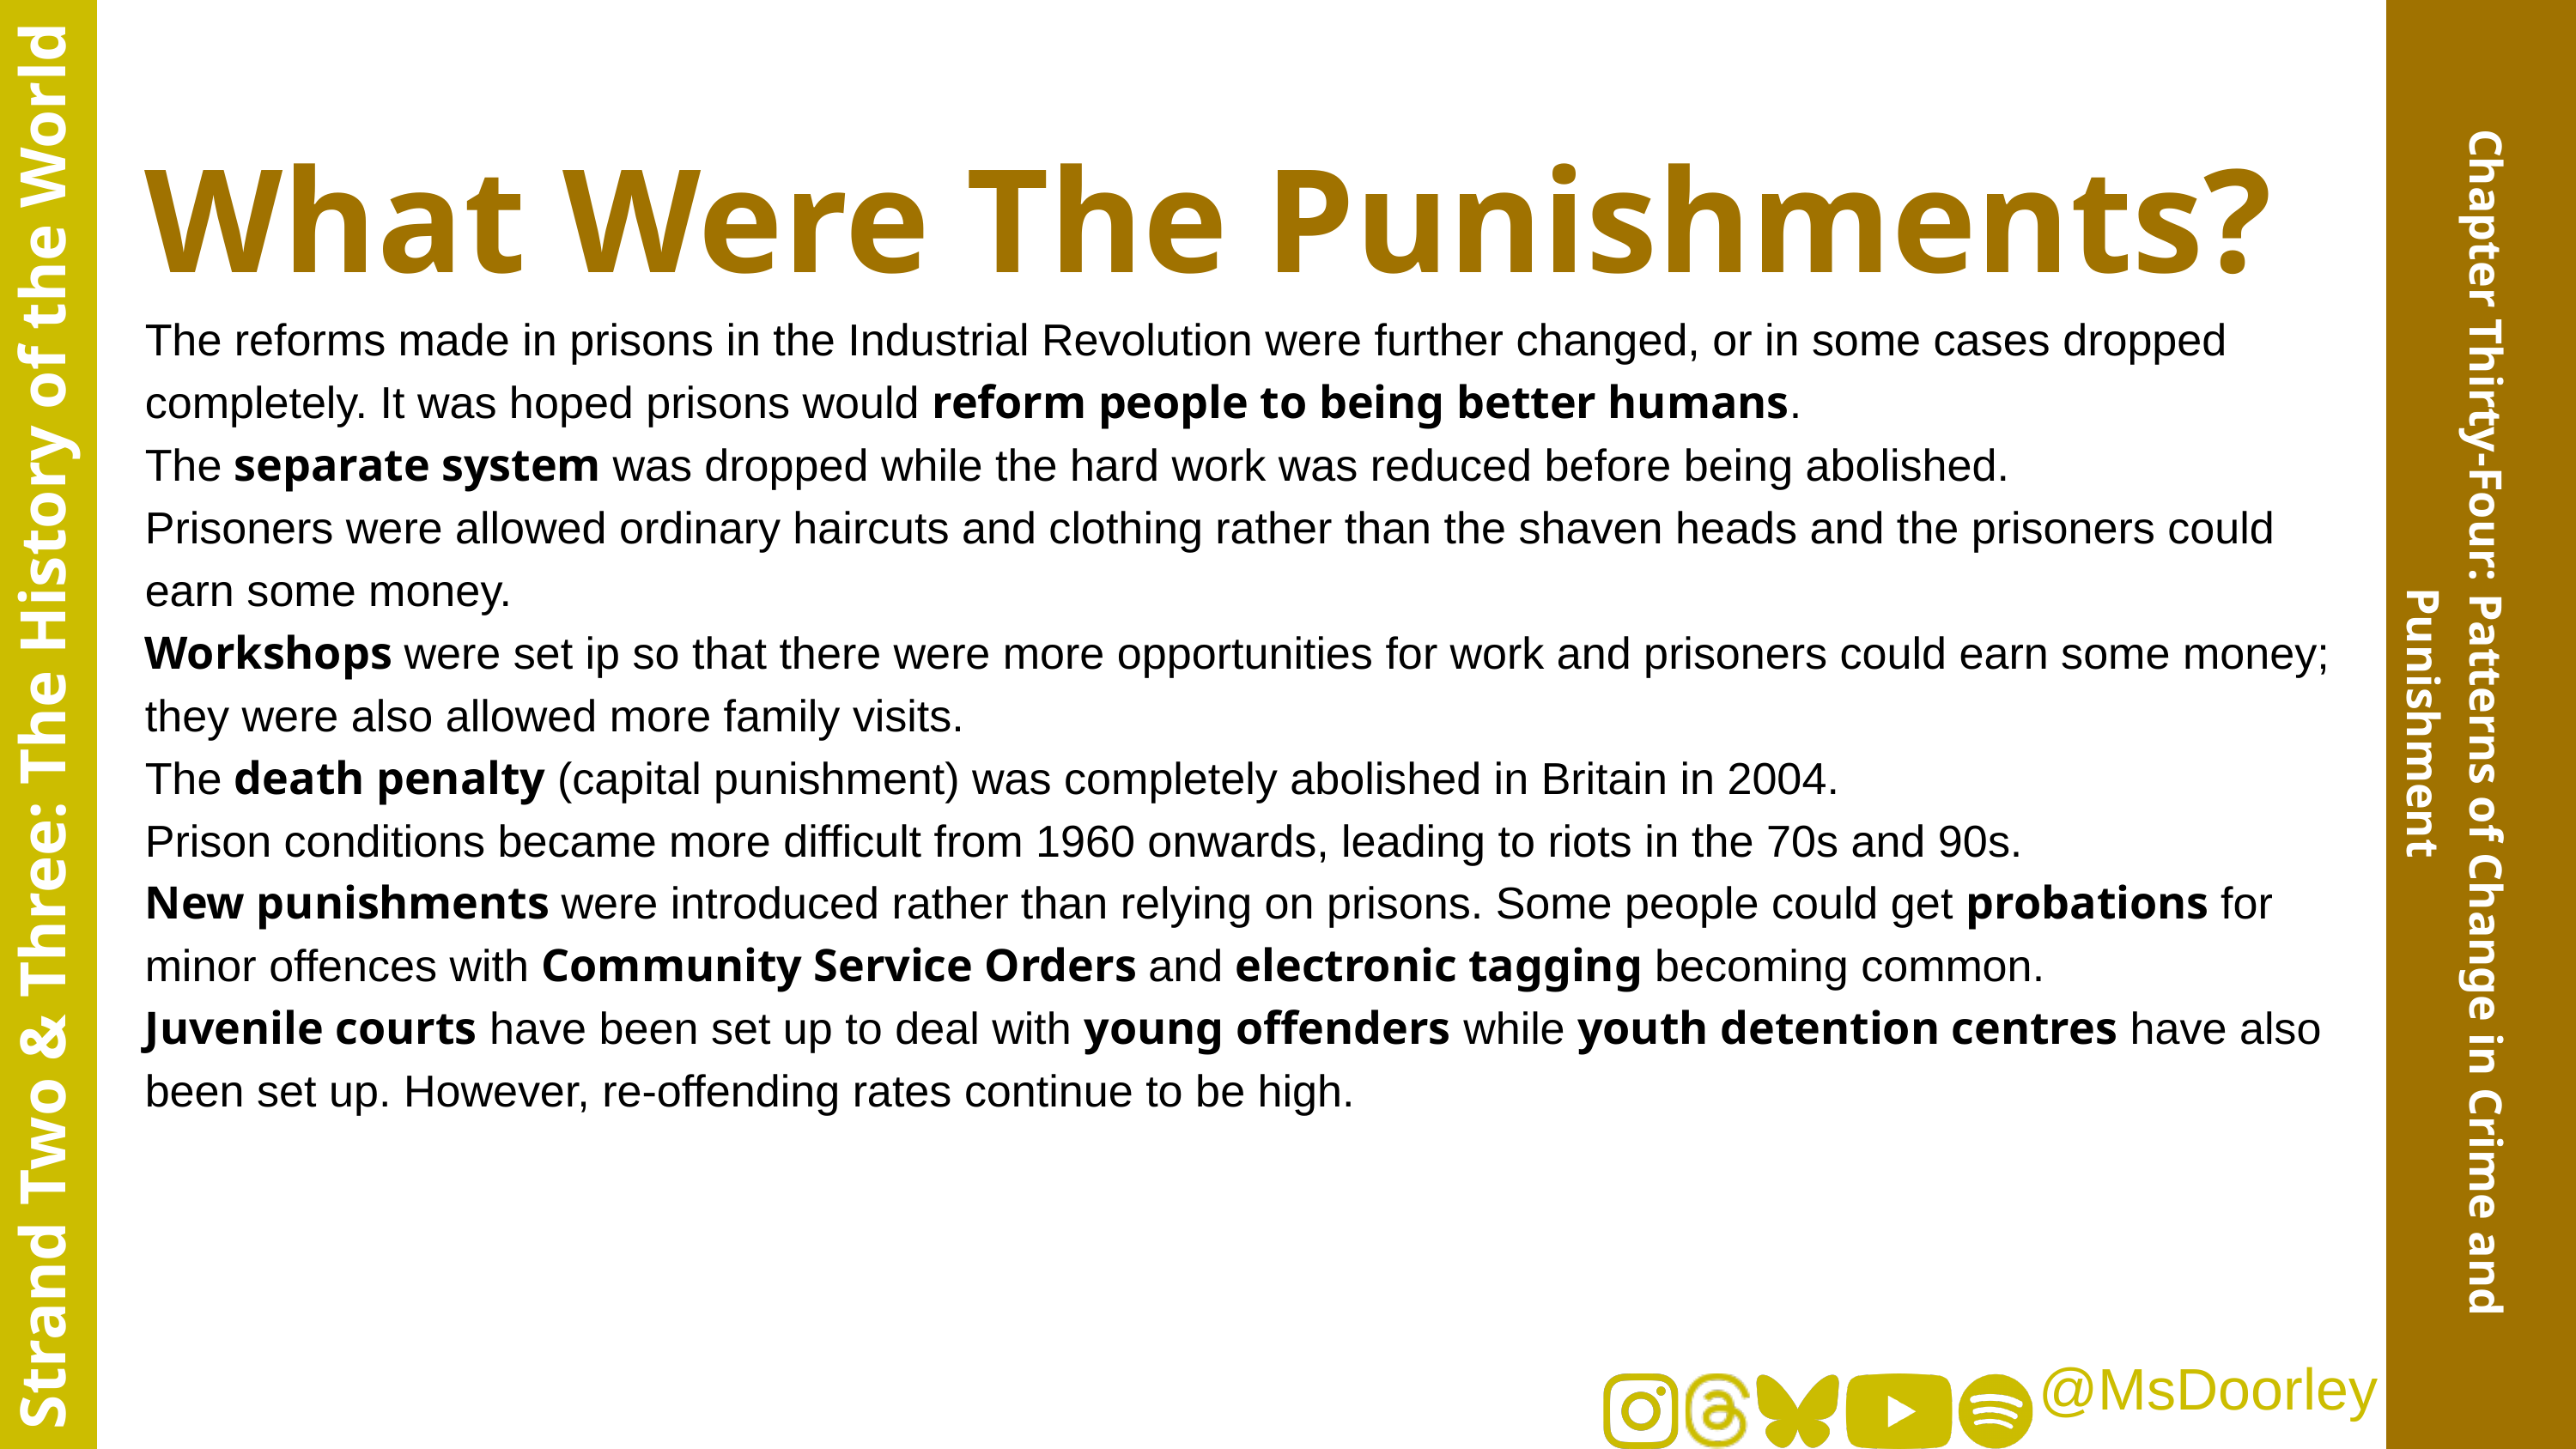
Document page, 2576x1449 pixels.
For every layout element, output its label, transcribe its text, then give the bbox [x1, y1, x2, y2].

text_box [0, 0, 97, 1449]
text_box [1603, 1373, 2386, 1449]
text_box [2385, 0, 2576, 1449]
text_box What Were The Punishments? [144, 100, 2344, 301]
text_box The reforms made in prisons in the Industrial Revolution were further changed, or in some cases dropped completely. It was hoped prisons would reform people to being better humans. The separate system was dropped while the hard work was reduced before being abolished. Prisoners were allowed ordinary haircuts and clothing rather than the shaven heads and the prisoners could earn some money. Workshops were set ip so that there were more opportunities for work and prisoners could earn some money; they were also allowed more family visits. The death penalty (capital punishment) was completely abolished in Britain in 2004. Prison conditions became more difficult from 1960 onwards, leading to riots in the 70s and 90s. New punishments were introduced rather than relying on prisons. Some people could get probations for minor offences with Community Service Orders and electronic tagging becoming common. Juvenile courts have been set up to deal with young offenders while youth detention centres have also been set up. However, re-offending rates continue to be high. [144, 302, 2344, 1116]
